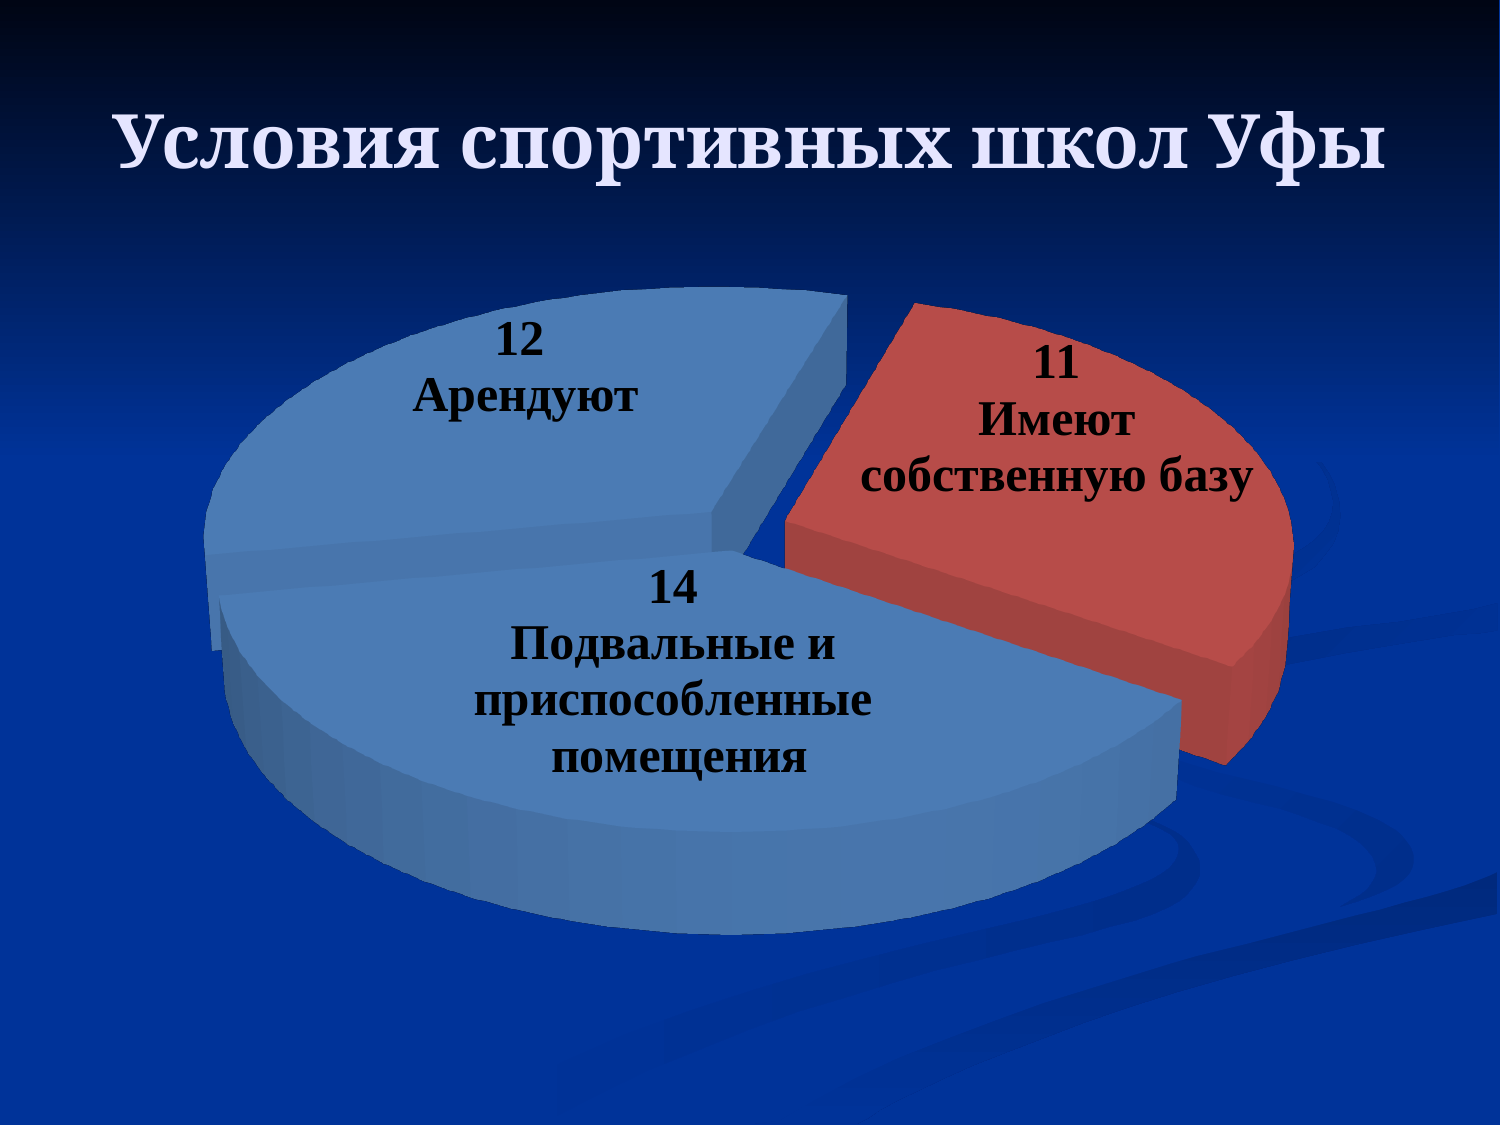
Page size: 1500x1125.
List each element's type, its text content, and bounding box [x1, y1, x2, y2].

chart [88, 207, 1397, 1000]
title Условия спортивных школ Уфы [75, 45, 1425, 233]
